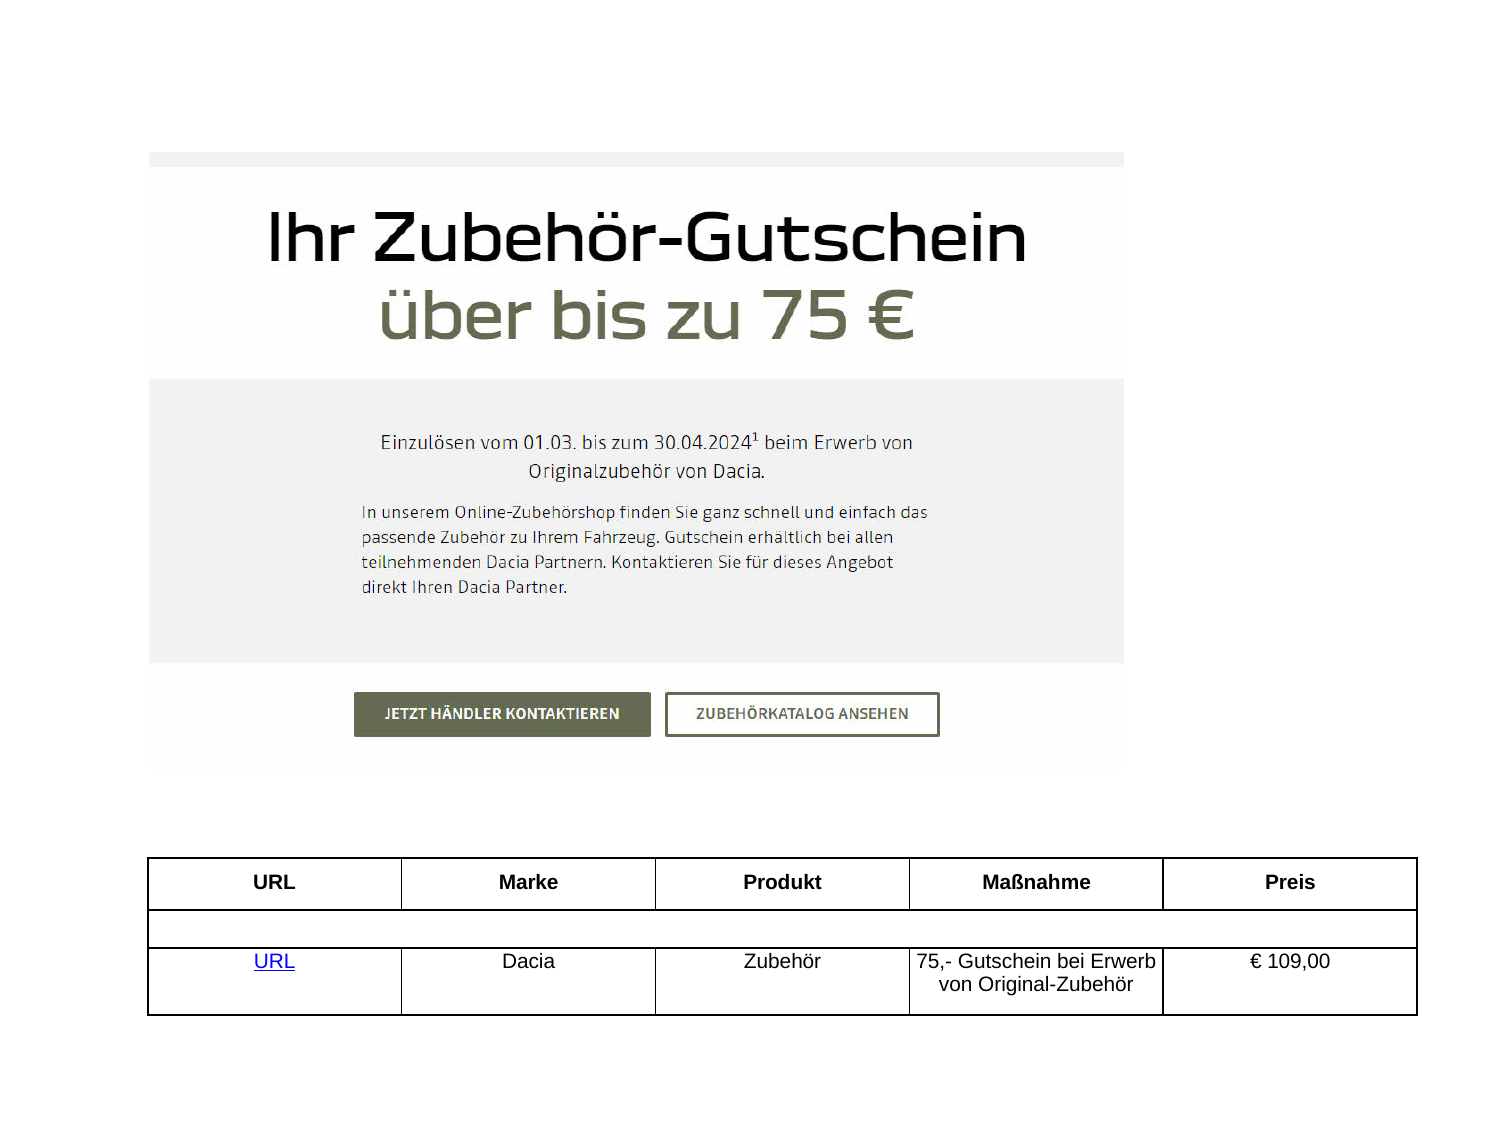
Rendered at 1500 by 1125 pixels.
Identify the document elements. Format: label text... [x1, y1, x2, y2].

table_cell € 109,00 [1164, 949, 1416, 1014]
table_header Produkt [656, 859, 909, 909]
table_cell Dacia [402, 949, 655, 1014]
table_cell URL [149, 949, 401, 1014]
table_cell 75,- Gutschein bei Erwerb von Original-Zubehör [910, 949, 1162, 1014]
table_header Preis [1164, 859, 1416, 909]
table_cell [149, 911, 1416, 947]
table_header URL [149, 859, 401, 909]
table_cell Zubehör [656, 949, 909, 1014]
table_header Marke [402, 859, 655, 909]
table_header Maßnahme [910, 859, 1162, 909]
picture [148, 151, 1124, 771]
